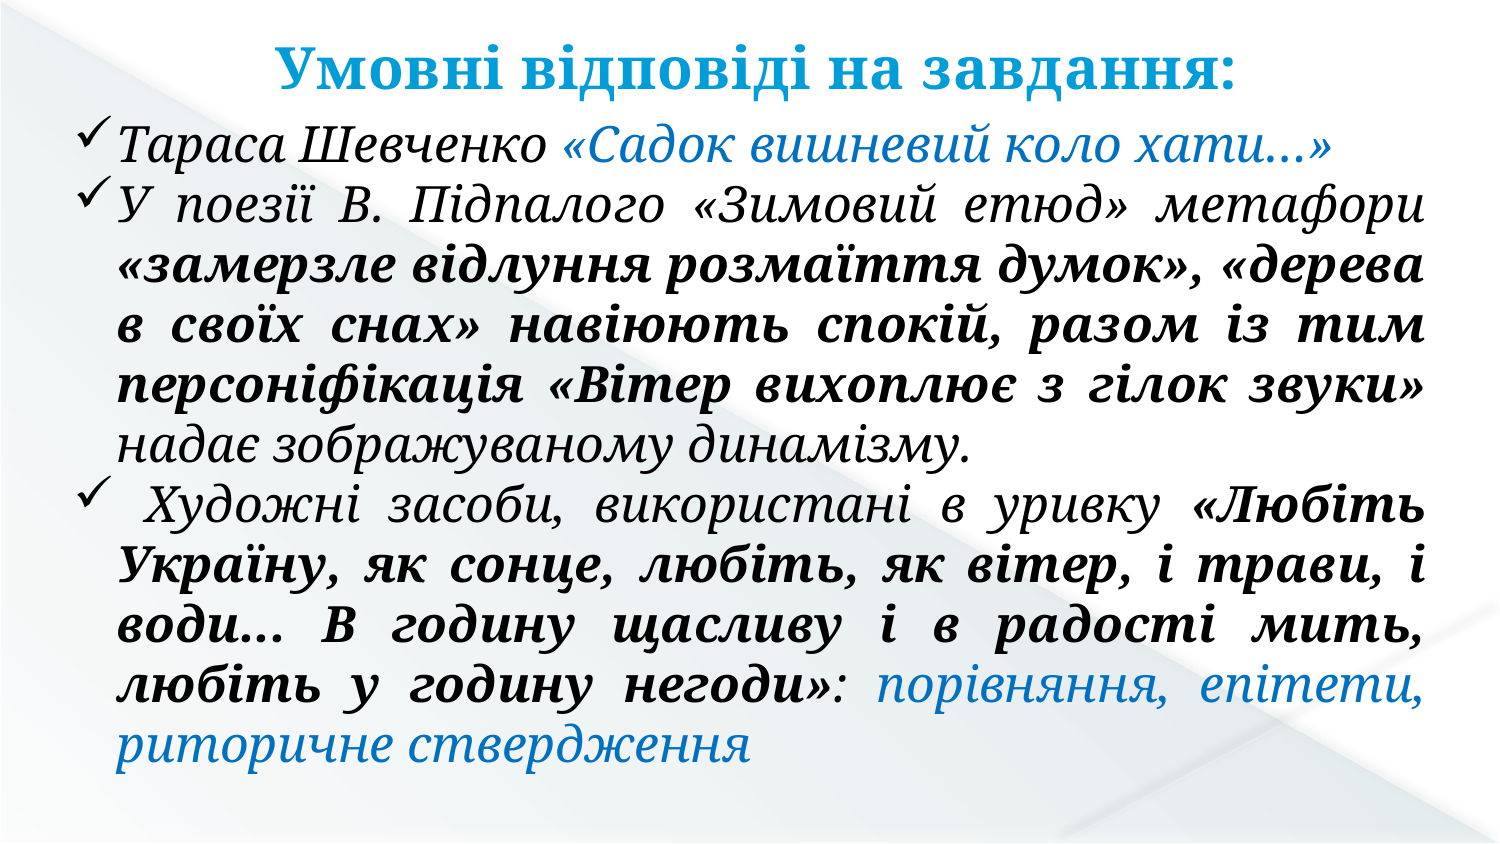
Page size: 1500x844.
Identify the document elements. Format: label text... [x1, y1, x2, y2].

text_box Тараса Шевченко «Садок вишневий коло хати…» У поезії В. Підпалого «Зимовий етюд» метафори «замерзле відлуння розмаїття думок», «дерева в своїх снах» навіюють спокій, разом із тим персоніфікація «Вітер вихоплює з гілок звуки» надає зображуваному динамізму. Художні засоби, використані в уривку «Любіть Україну, як сонце, любіть, як вітер, і трави, і води... В годину щасливу і в радості мить, любіть у годину негоди»: порівняння, епітети, риторичне ствердження [58, 105, 1442, 781]
text_box Умовні відповіді на завдання: [260, 23, 1254, 109]
